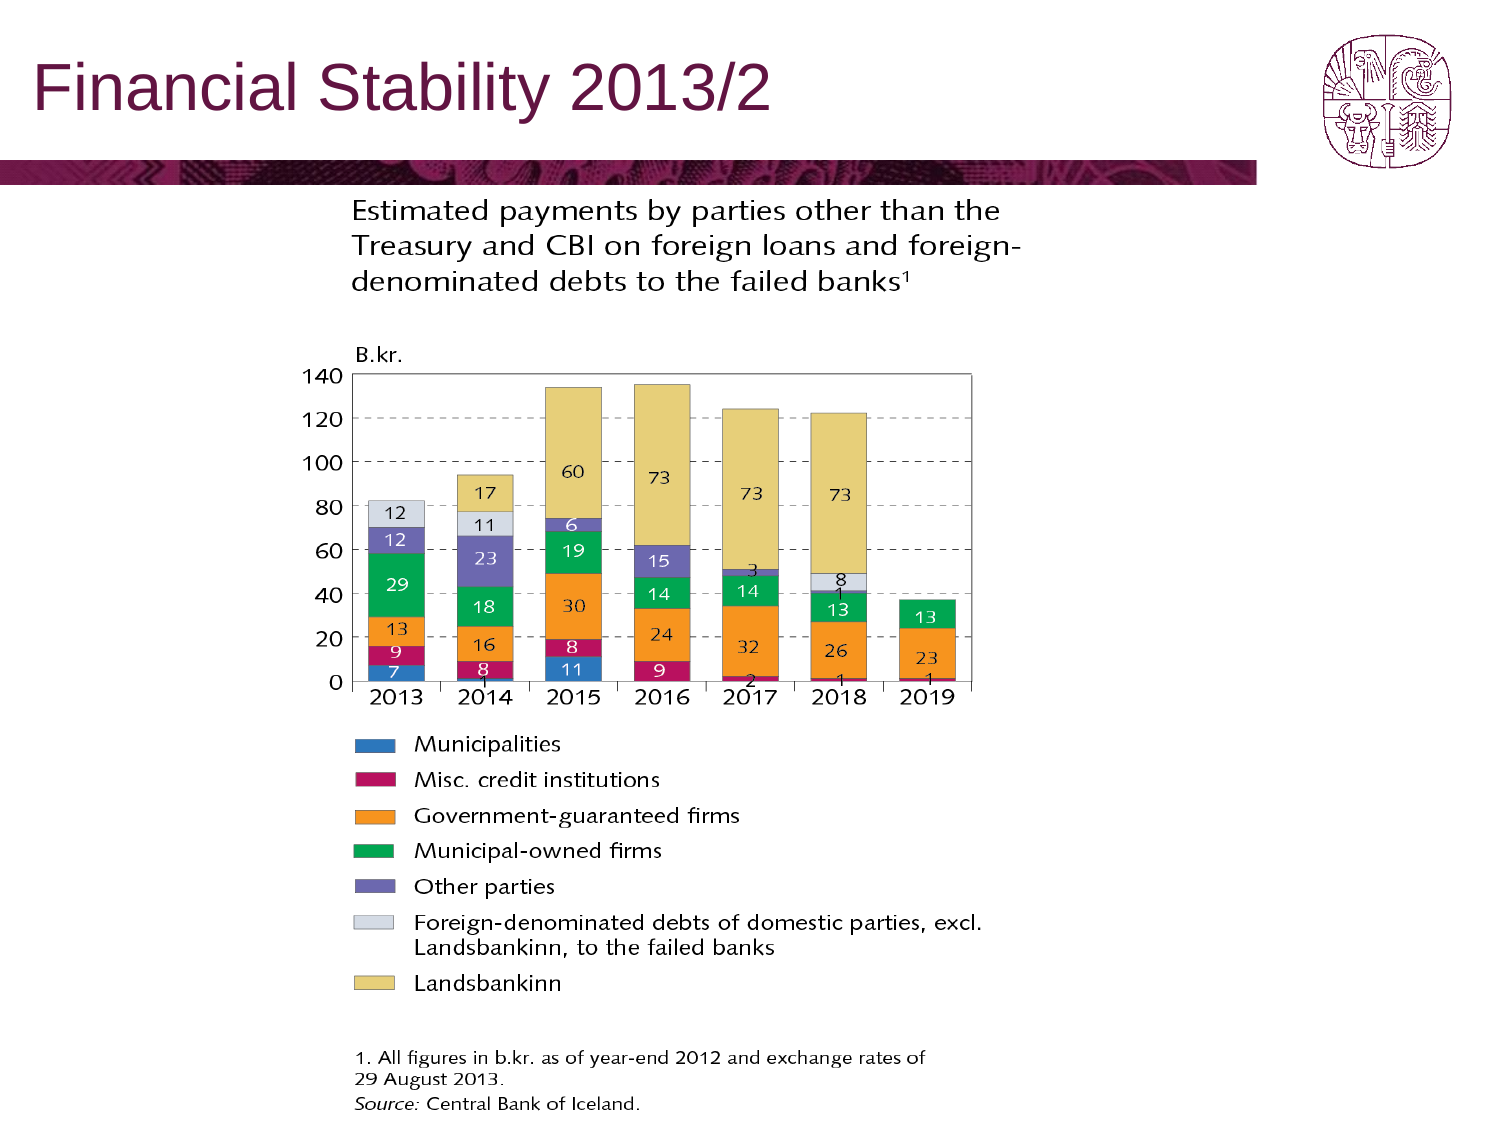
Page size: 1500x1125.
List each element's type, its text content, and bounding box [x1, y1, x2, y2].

title Financial Stability 2013/2 [17, 19, 1247, 149]
picture [300, 195, 1024, 1114]
picture [1316, 31, 1456, 173]
picture [0, 160, 1258, 185]
